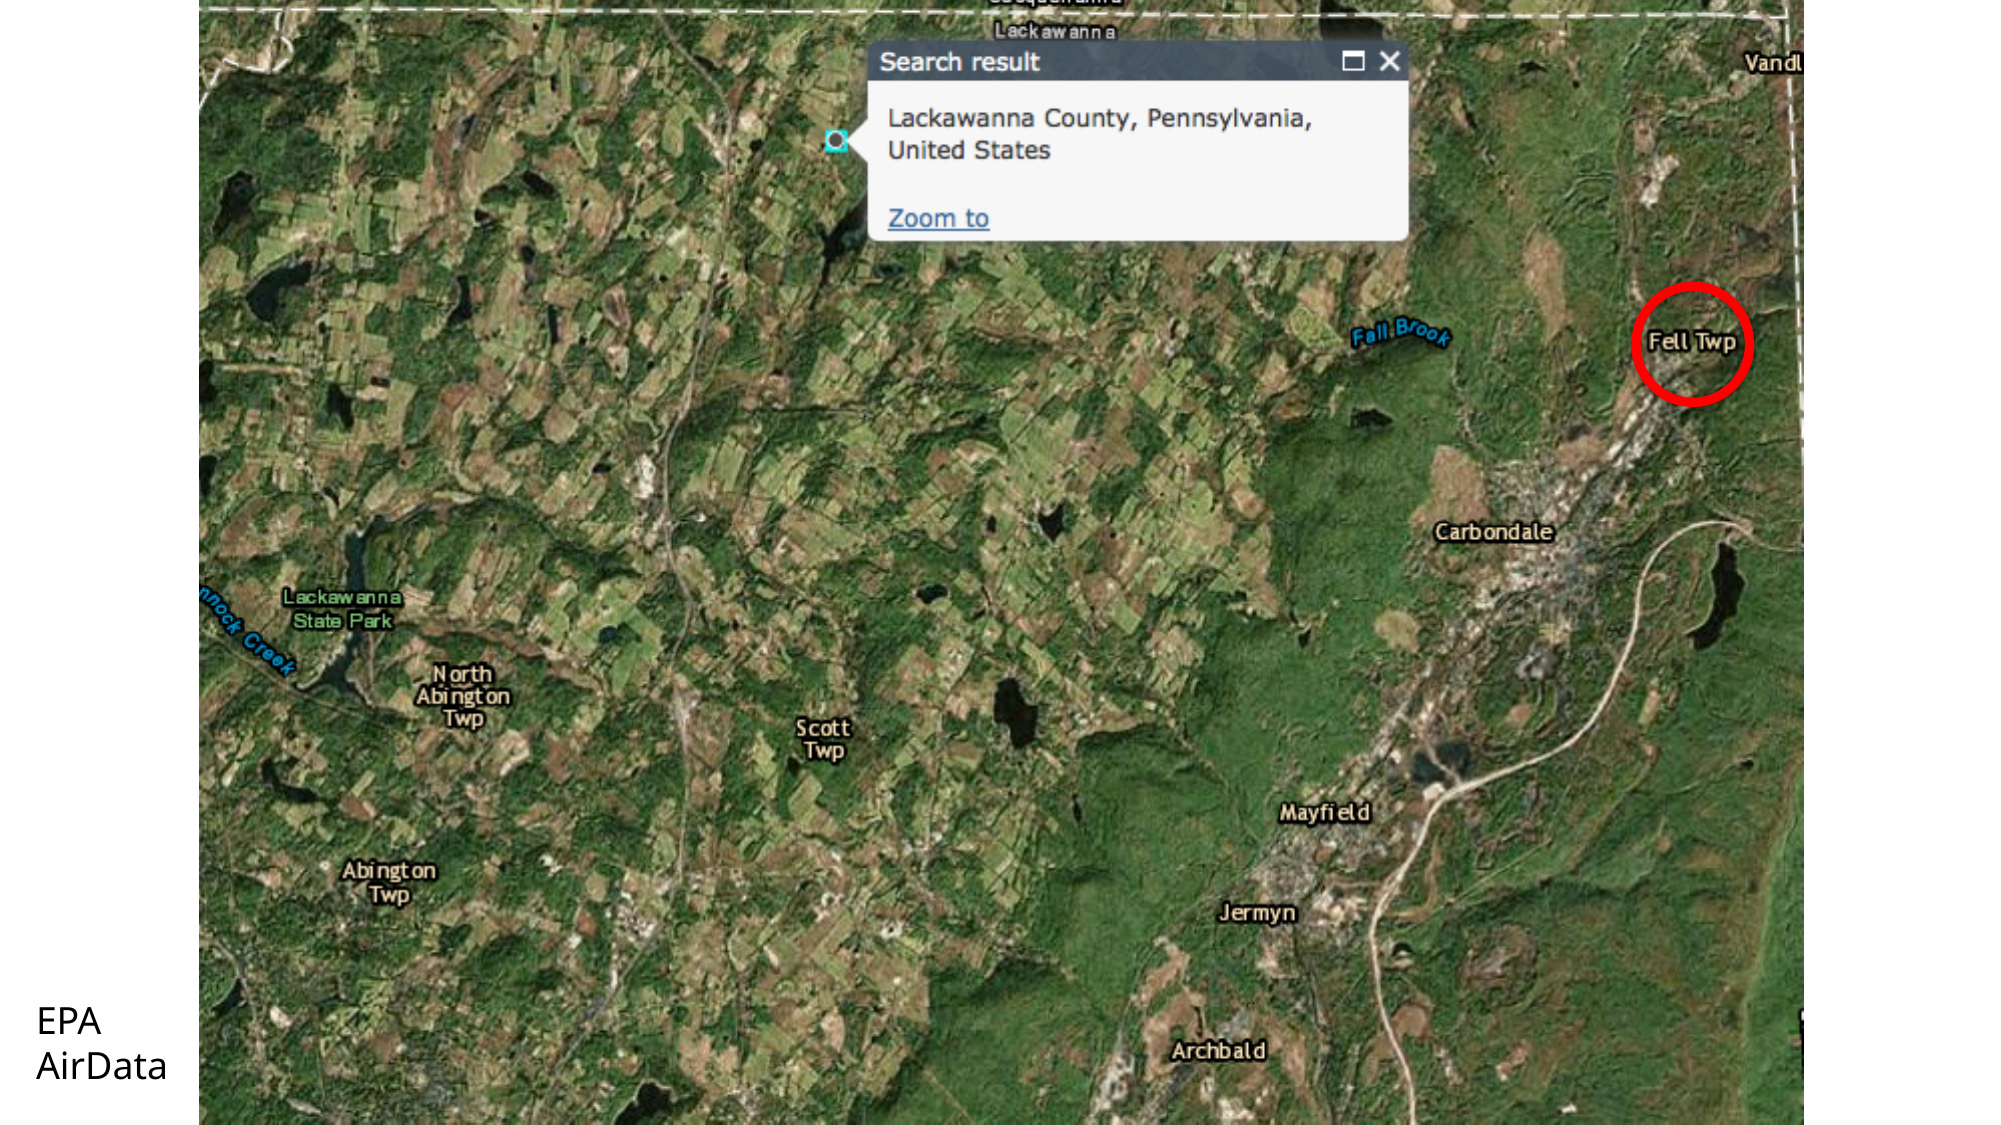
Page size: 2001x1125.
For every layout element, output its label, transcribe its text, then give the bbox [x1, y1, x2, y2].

text_box EPA AirData [21, 989, 192, 1095]
picture [199, 0, 1804, 1125]
